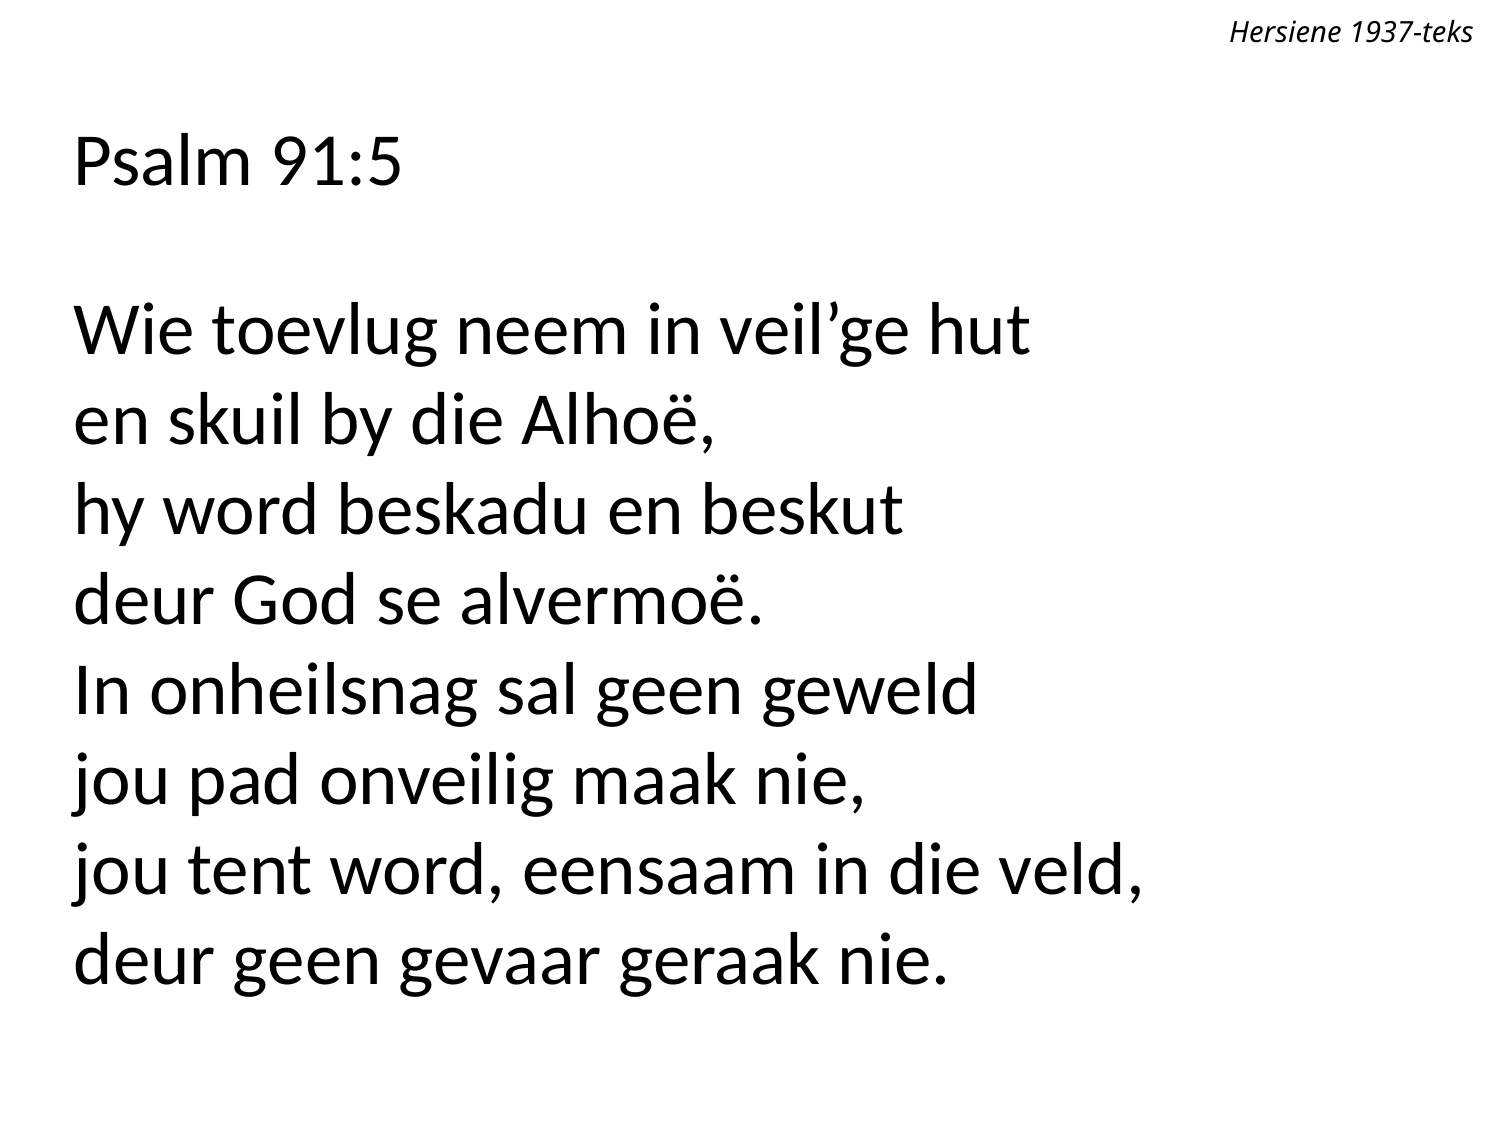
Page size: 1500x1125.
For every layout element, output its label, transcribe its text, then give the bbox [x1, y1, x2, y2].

text_box Psalm 91:5 Wie toevlug neem in veil’ge hut en skuil by die Alhoë, hy word beskadu en beskut deur God se alvermoë. In onheilsnag sal geen geweld jou pad onveilig maak nie, jou tent word, eensaam in die veld, deur geen gevaar geraak nie. [58, 113, 1500, 1007]
text_box Hersiene 1937-teks [1214, 5, 1489, 56]
